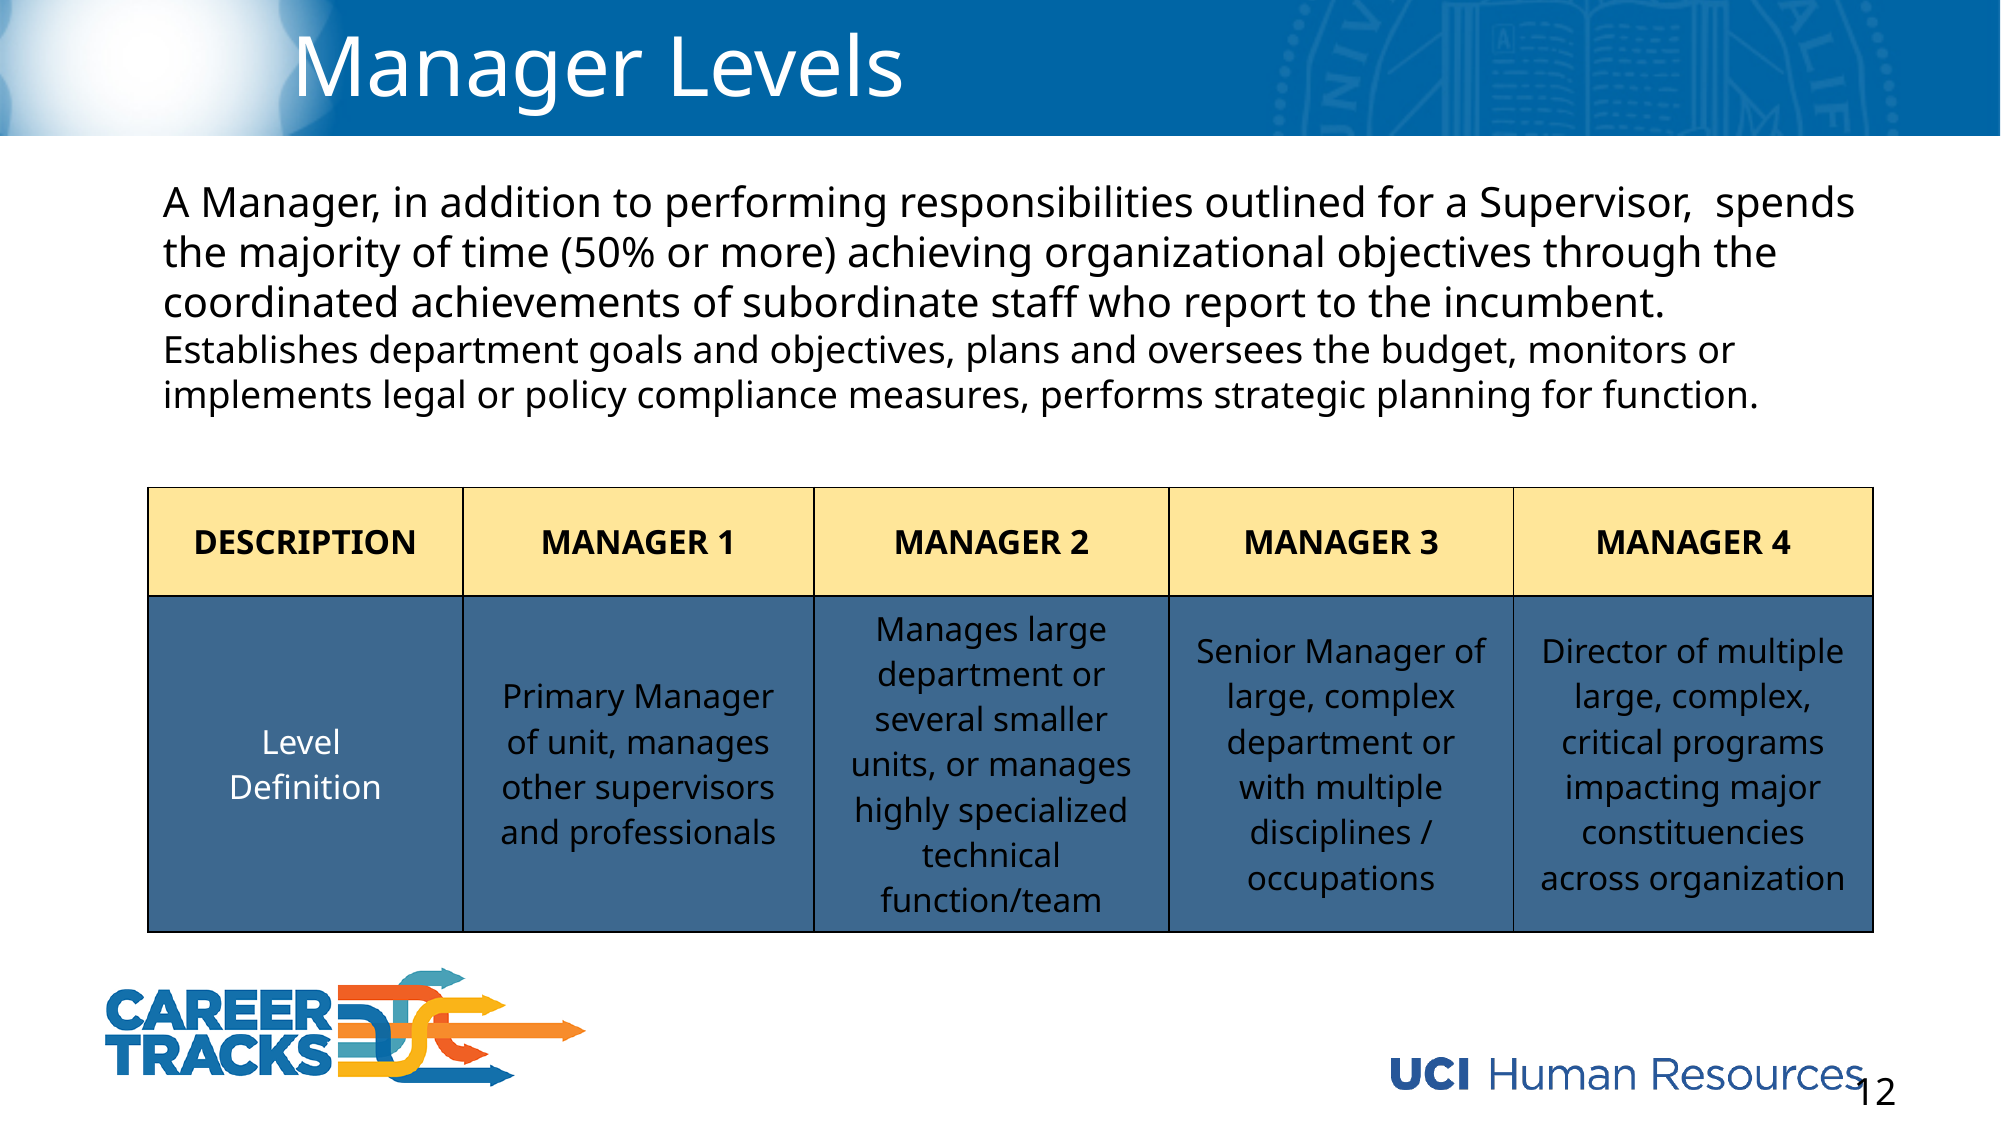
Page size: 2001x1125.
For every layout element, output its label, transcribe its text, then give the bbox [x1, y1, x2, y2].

table_header MANAGER 3 [1170, 488, 1513, 595]
picture [76, 955, 593, 1101]
table_header MANAGER 1 [464, 488, 813, 595]
text_box A Manager, in addition to performing responsibilities outlined for a Supervisor, spends the majority of time (50% or more) achieving organizational objectives through the coordinated achievements of subordinate staff who report to the incumbent. Establishes department goals and objectives, plans and oversees the budget, monitors or implements legal or policy compliance measures, performs strategic planning for function. [148, 168, 1874, 474]
picture [1391, 1057, 1863, 1090]
title Manager Levels [37, 16, 1763, 123]
table_header MANAGER 2 [815, 488, 1168, 595]
table_cell Primary Manager of unit, manages other supervisors and professionals [464, 597, 813, 931]
table_cell Manages large department or several smaller units, or manages highly specialized technical function/team [815, 597, 1168, 931]
picture [0, 0, 2001, 136]
table_cell Director of multiple large, complex, critical programs impacting major constituencies across organization [1514, 597, 1872, 931]
table_cell Level Definition [149, 597, 462, 931]
table_header DESCRIPTION [149, 488, 462, 595]
table_header MANAGER 4 [1514, 488, 1872, 595]
table_cell Senior Manager of large, complex department or with multiple disciplines / occupations [1170, 597, 1513, 931]
